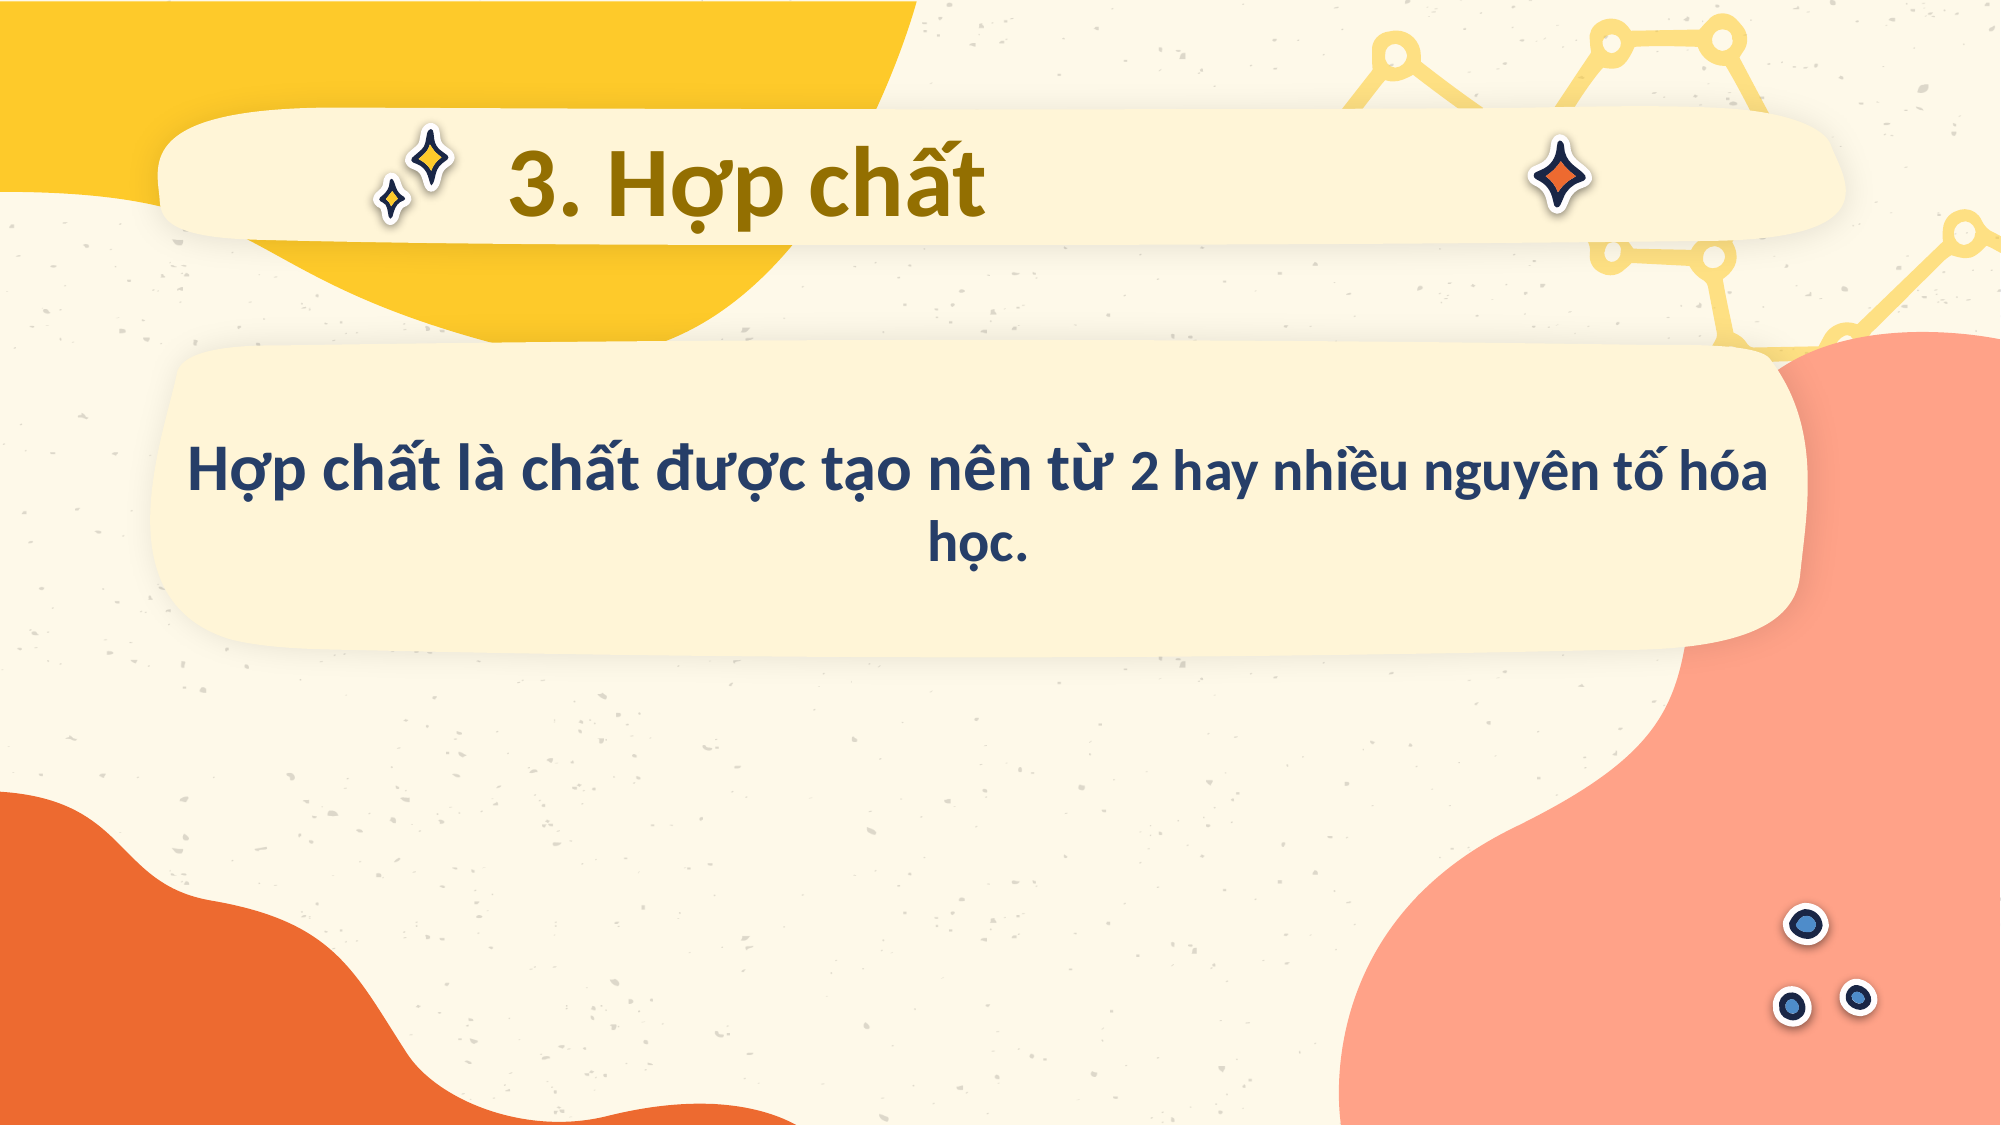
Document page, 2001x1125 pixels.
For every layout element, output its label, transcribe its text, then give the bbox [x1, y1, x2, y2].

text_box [1532, 140, 1587, 208]
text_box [378, 128, 450, 219]
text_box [1771, 922, 1887, 1018]
title 3. Hợp chất [486, 129, 2000, 222]
text_box Hợp chất là chất được tạo nên từ 2 hay nhiều nguyên tố hóa học. [150, 339, 1808, 658]
